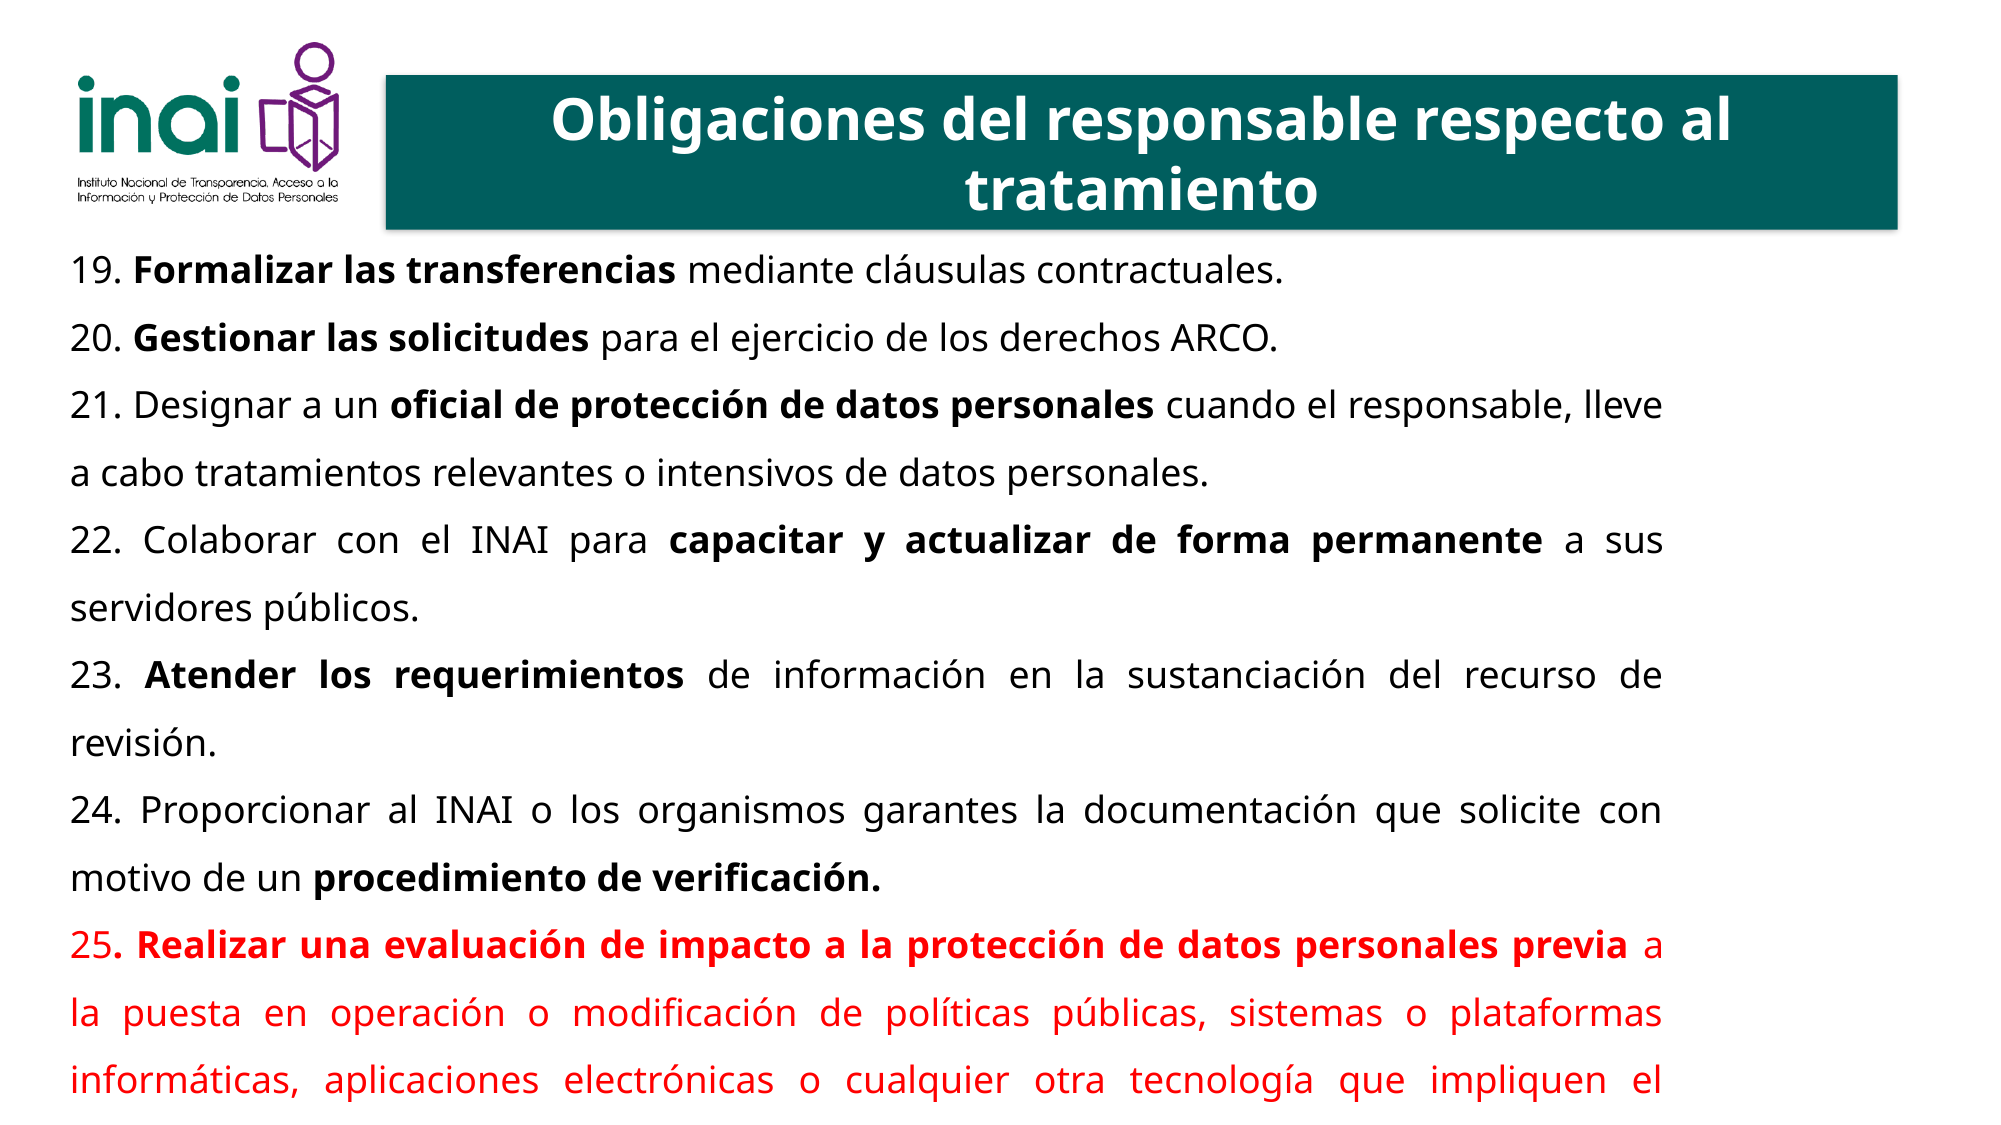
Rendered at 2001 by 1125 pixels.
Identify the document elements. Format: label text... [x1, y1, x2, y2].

picture [78, 42, 339, 204]
text_box 19. Formalizar las transferencias mediante cláusulas contractuales. 20. Gestionar las solicitudes para el ejercicio de los derechos ARCO. 21. Designar a un oficial de protección de datos personales cuando el responsable, lleve a cabo tratamientos relevantes o intensivos de datos personales. 22. Colaborar con el INAI para capacitar y actualizar de forma permanente a sus servidores públicos. 23. Atender los requerimientos de información en la sustanciación del recurso de revisión. 24. Proporcionar al INAI o los organismos garantes la documentación que solicite con motivo de un procedimiento de verificación. 25. Realizar una evaluación de impacto a la protección de datos personales previa a la puesta en operación o modificación de políticas públicas, sistemas o plataformas informáticas, aplicaciones electrónicas o cualquier otra tecnología que impliquen el tratamiento intensivo o relevante de datos personales. [55, 216, 1679, 1125]
text_box Obligaciones del responsable respecto al tratamiento [385, 75, 1898, 230]
